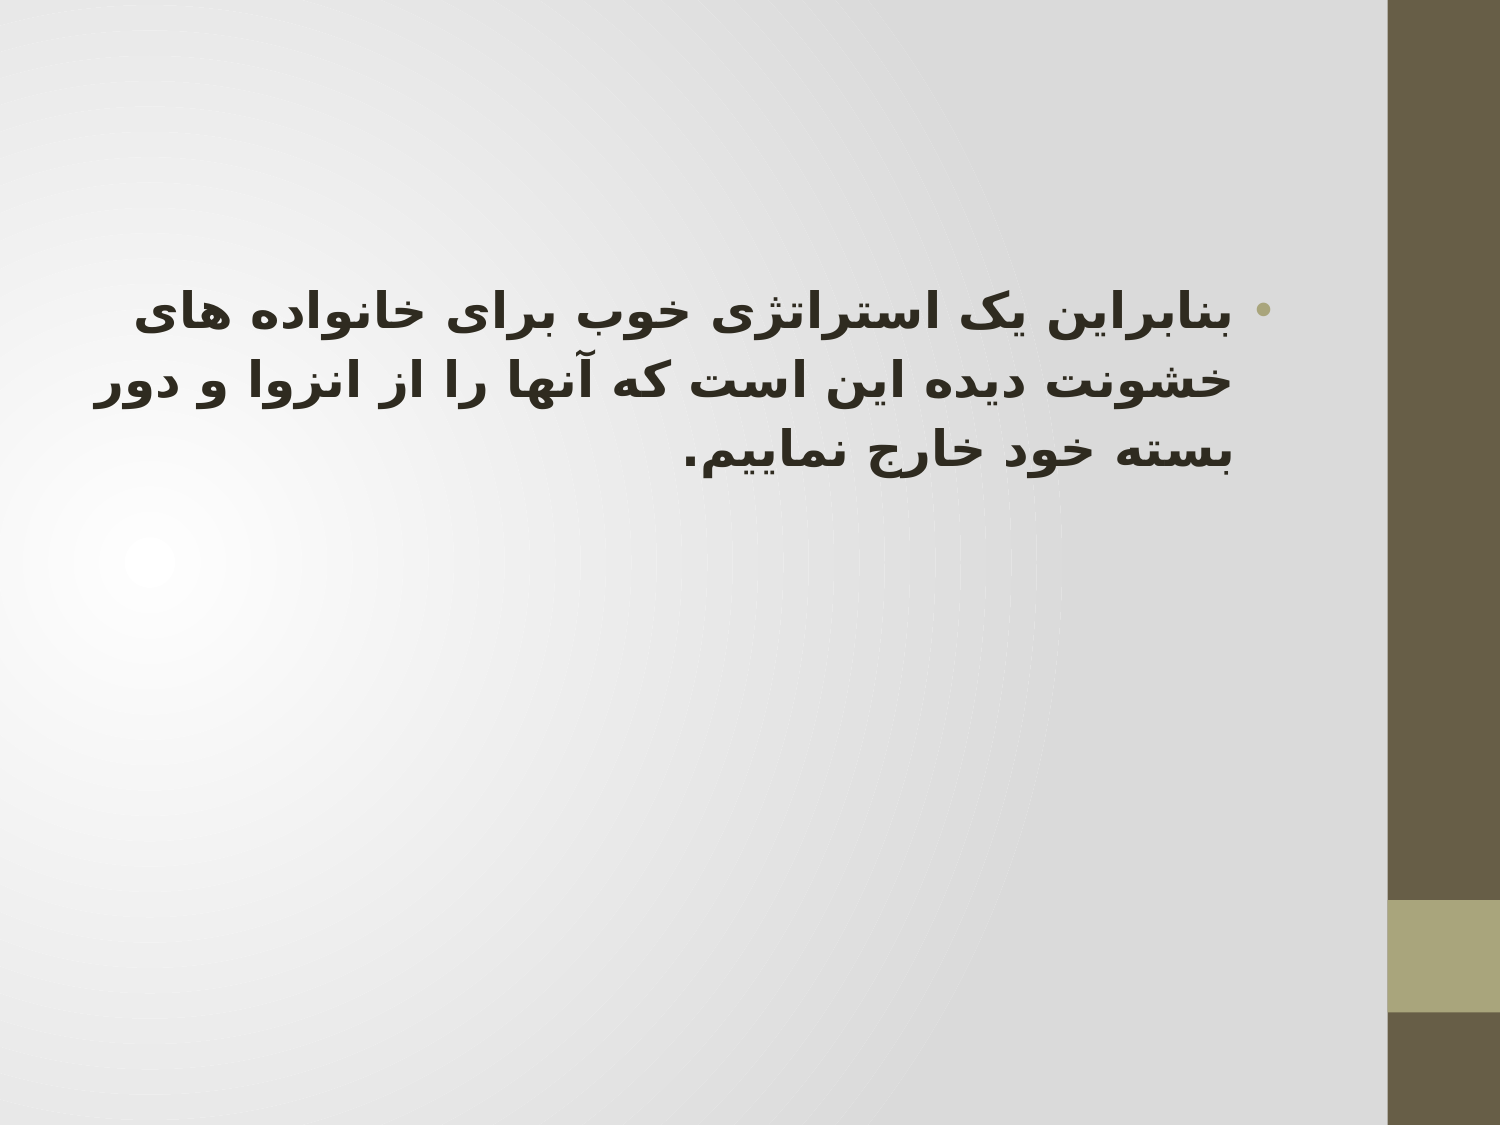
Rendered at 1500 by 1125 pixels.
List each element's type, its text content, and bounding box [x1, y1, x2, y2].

list بنابراین یک استراتژی خوب برای خانواده های خشونت ديده این است که آنها را از انزوا و دور بسته خود خارج نماییم. [75, 262, 1325, 1050]
